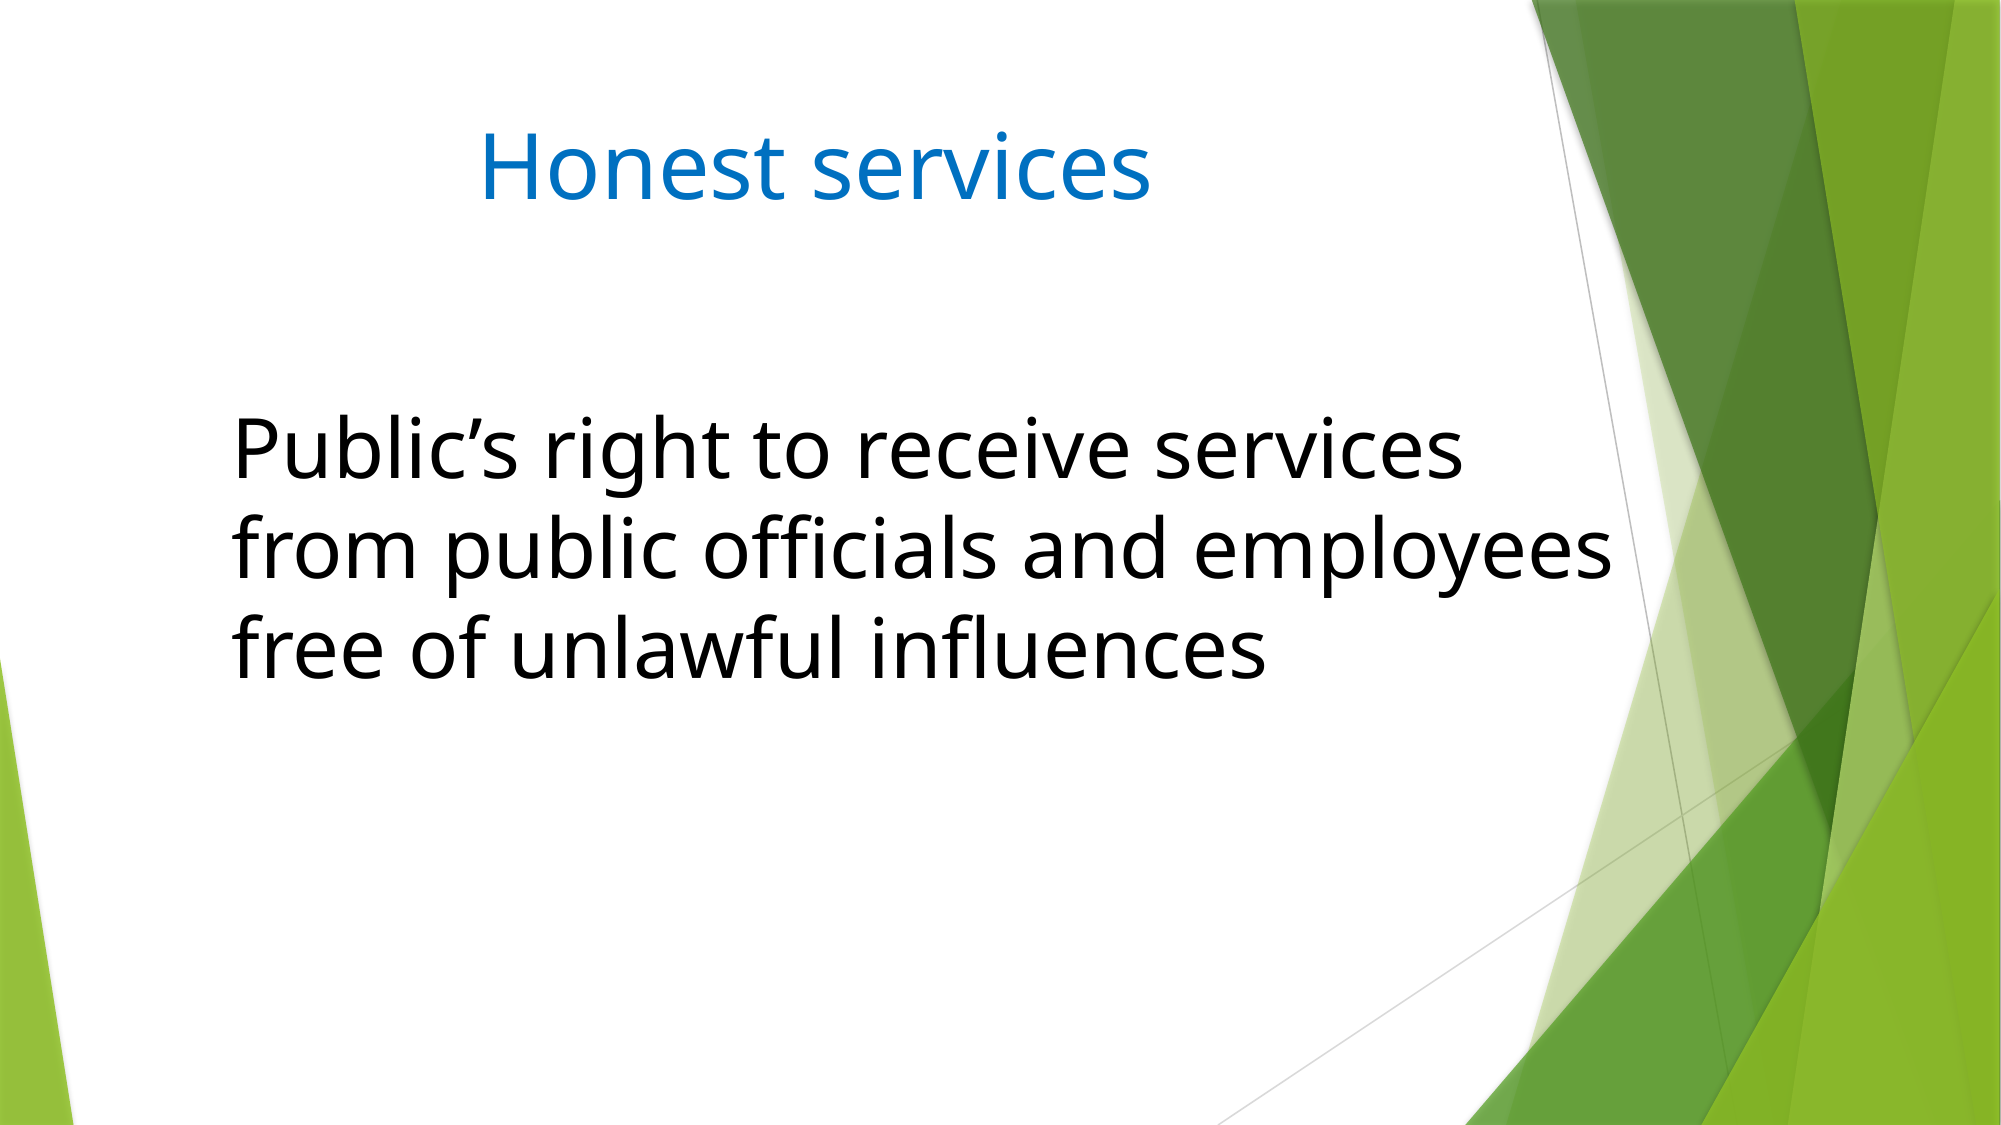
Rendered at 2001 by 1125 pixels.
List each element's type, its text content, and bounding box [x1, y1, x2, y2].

text_box Public’s right to receive services from public officials and employees free of unlawful influences [141, 387, 1688, 703]
title Honest services [111, 99, 1522, 317]
